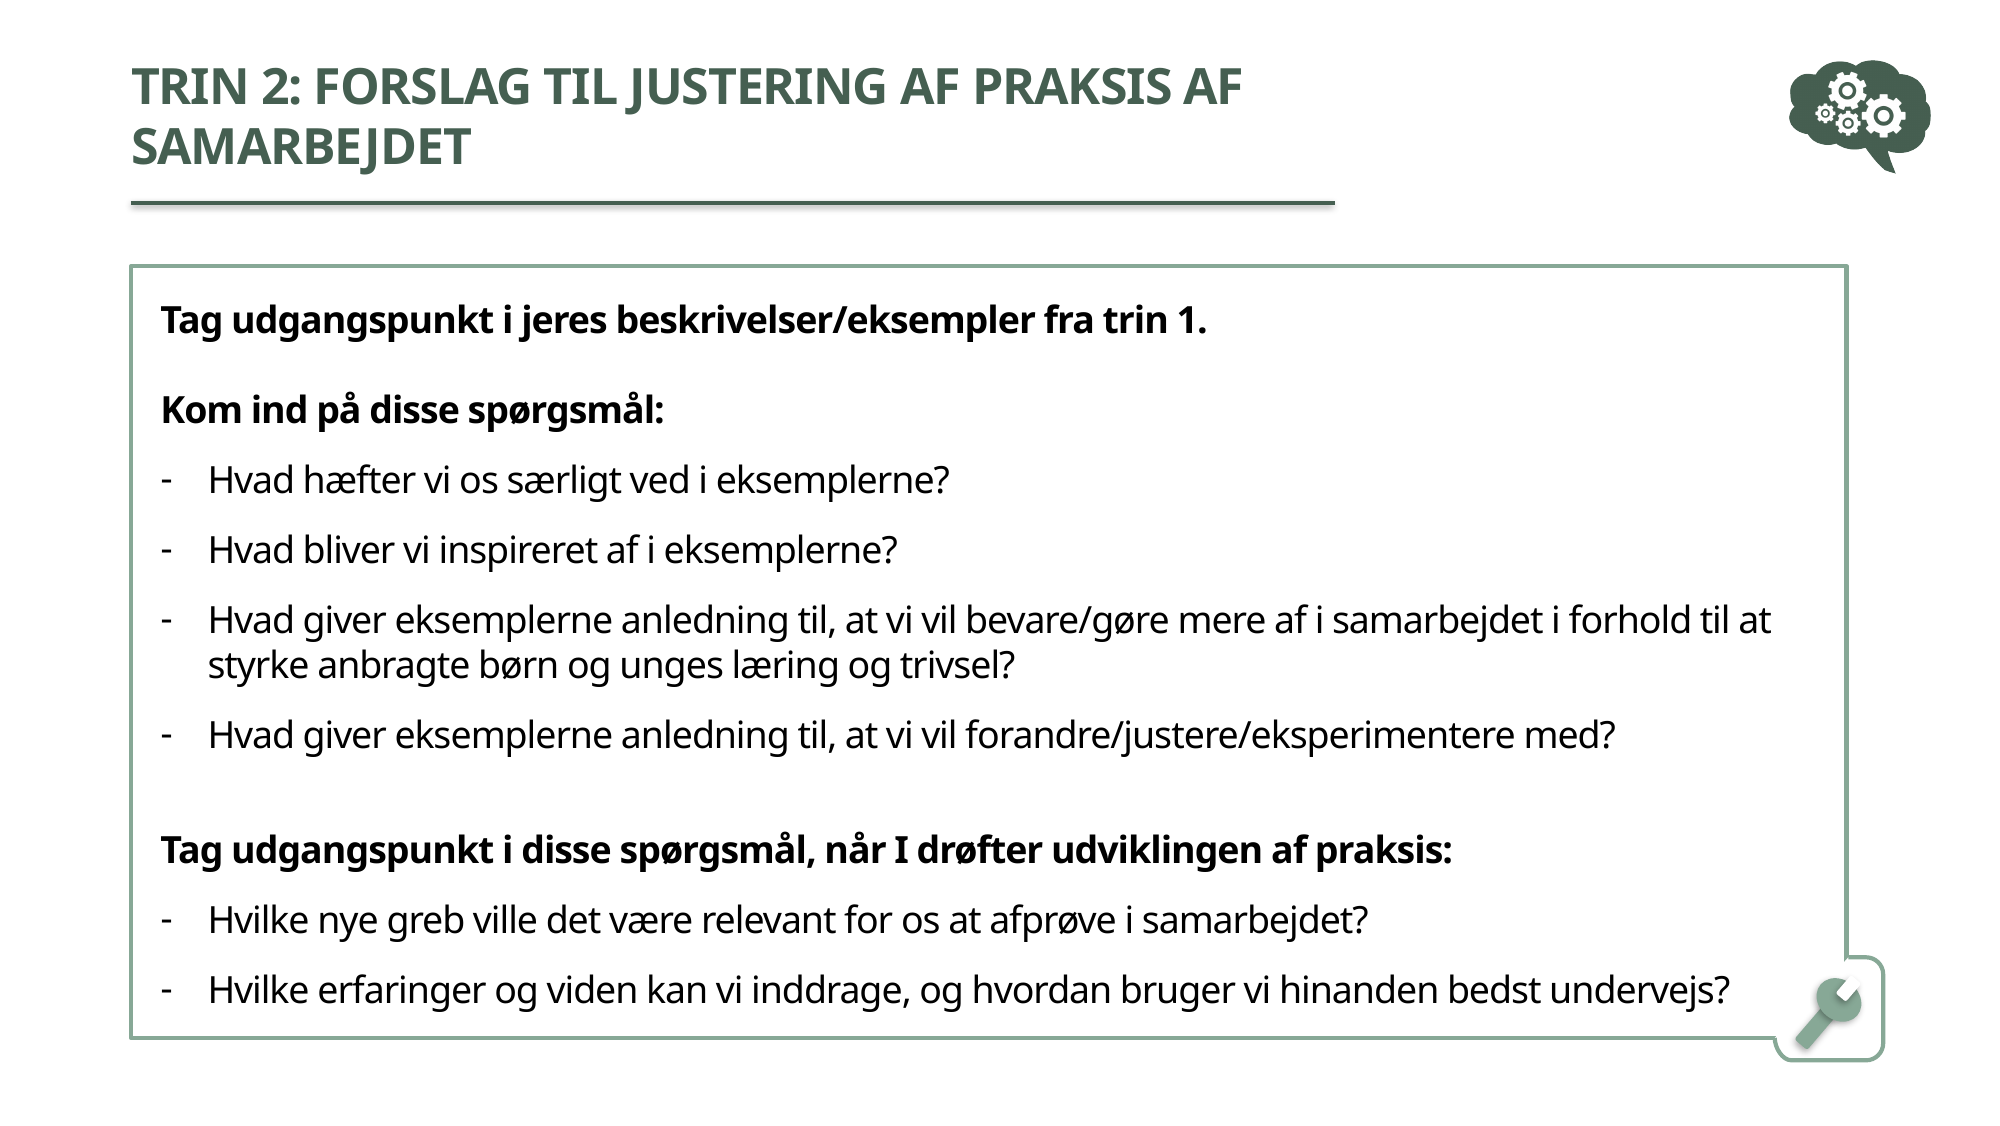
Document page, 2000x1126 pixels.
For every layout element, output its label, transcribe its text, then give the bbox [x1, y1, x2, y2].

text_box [1774, 957, 1884, 1061]
text_box Tag udgangspunkt i jeres beskrivelser/eksempler fra trin 1. Kom ind på disse spørgsmål: Hvad hæfter vi os særligt ved i eksemplerne? Hvad bliver vi inspireret af i eksemplerne? Hvad giver eksemplerne anledning til, at vi vil bevare/gøre mere af i samarbejdet i forhold til at styrke anbragte børn og unges læring og trivsel? Hvad giver eksemplerne anledning til, at vi vil forandre/justere/eksperimentere med? Tag udgangspunkt i disse spørgsmål, når I drøfter udviklingen af praksis: Hvilke nye greb ville det være relevant for os at afprøve i samarbejdet? Hvilke erfaringer og viden kan vi inddrage, og hvordan bruger vi hinanden bedst undervejs? [129, 264, 1849, 1040]
title Trin 2: Forslag til justering af praksis af samarbejdet [130, 51, 1562, 175]
picture [1789, 60, 1931, 174]
